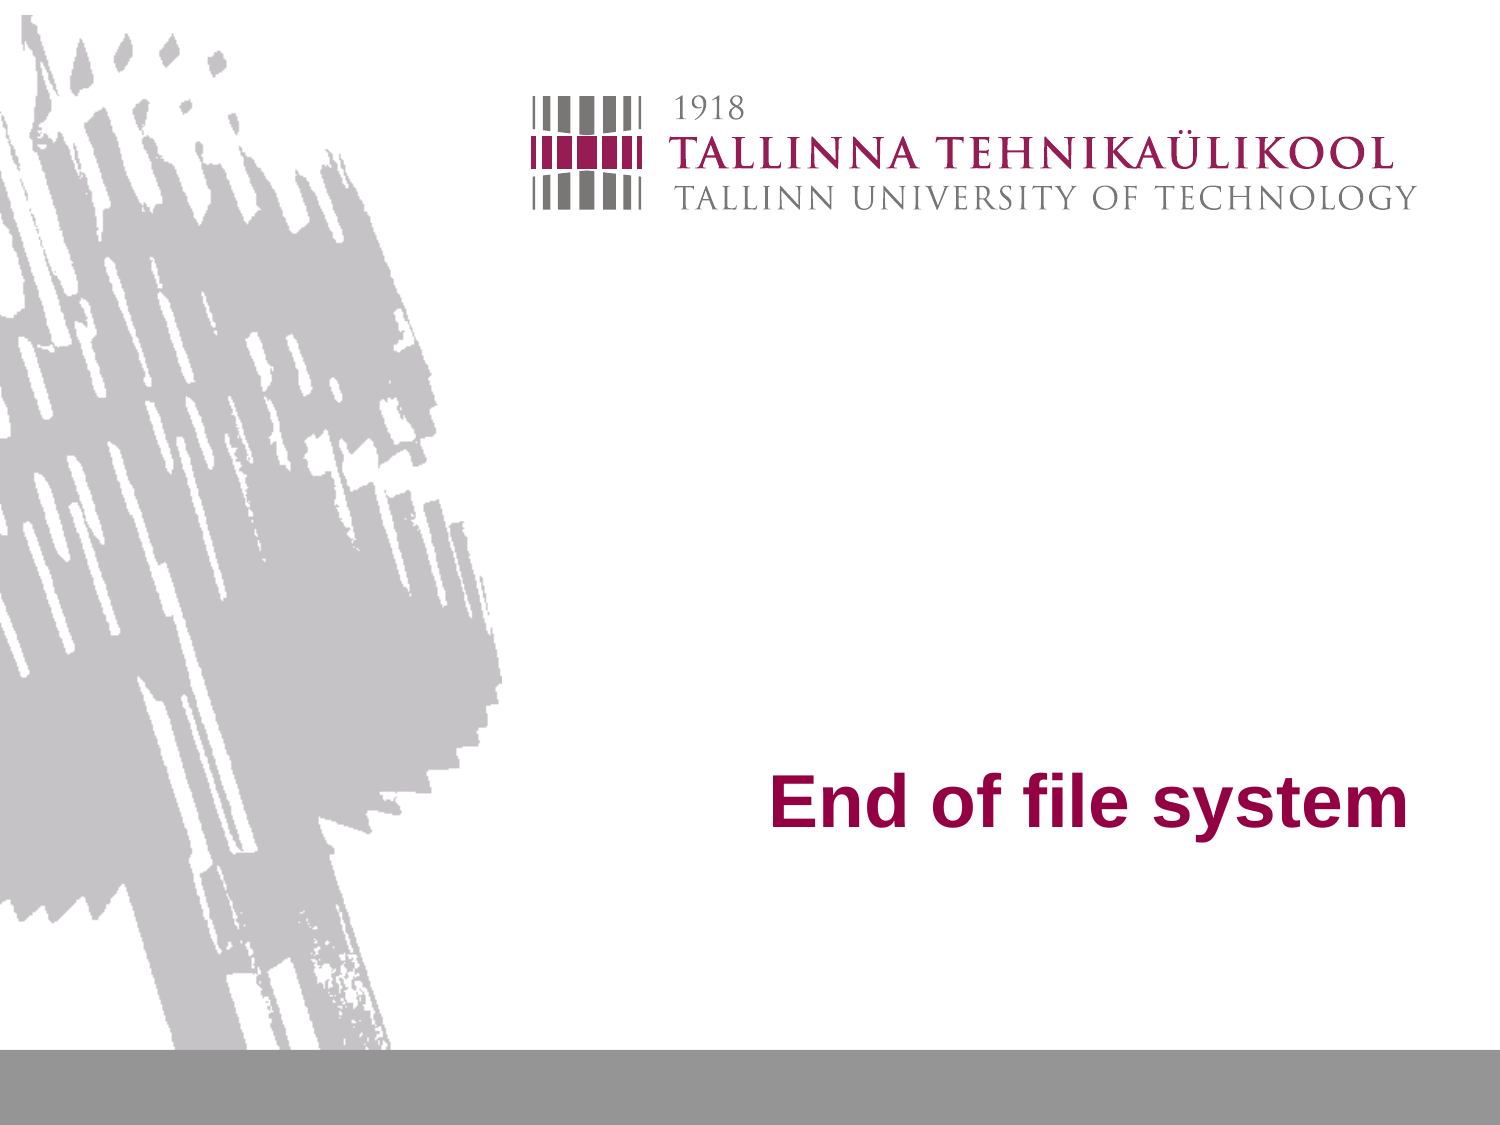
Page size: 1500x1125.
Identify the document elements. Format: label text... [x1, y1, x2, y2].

title End of file system [219, 606, 1431, 856]
picture [0, 15, 502, 1049]
